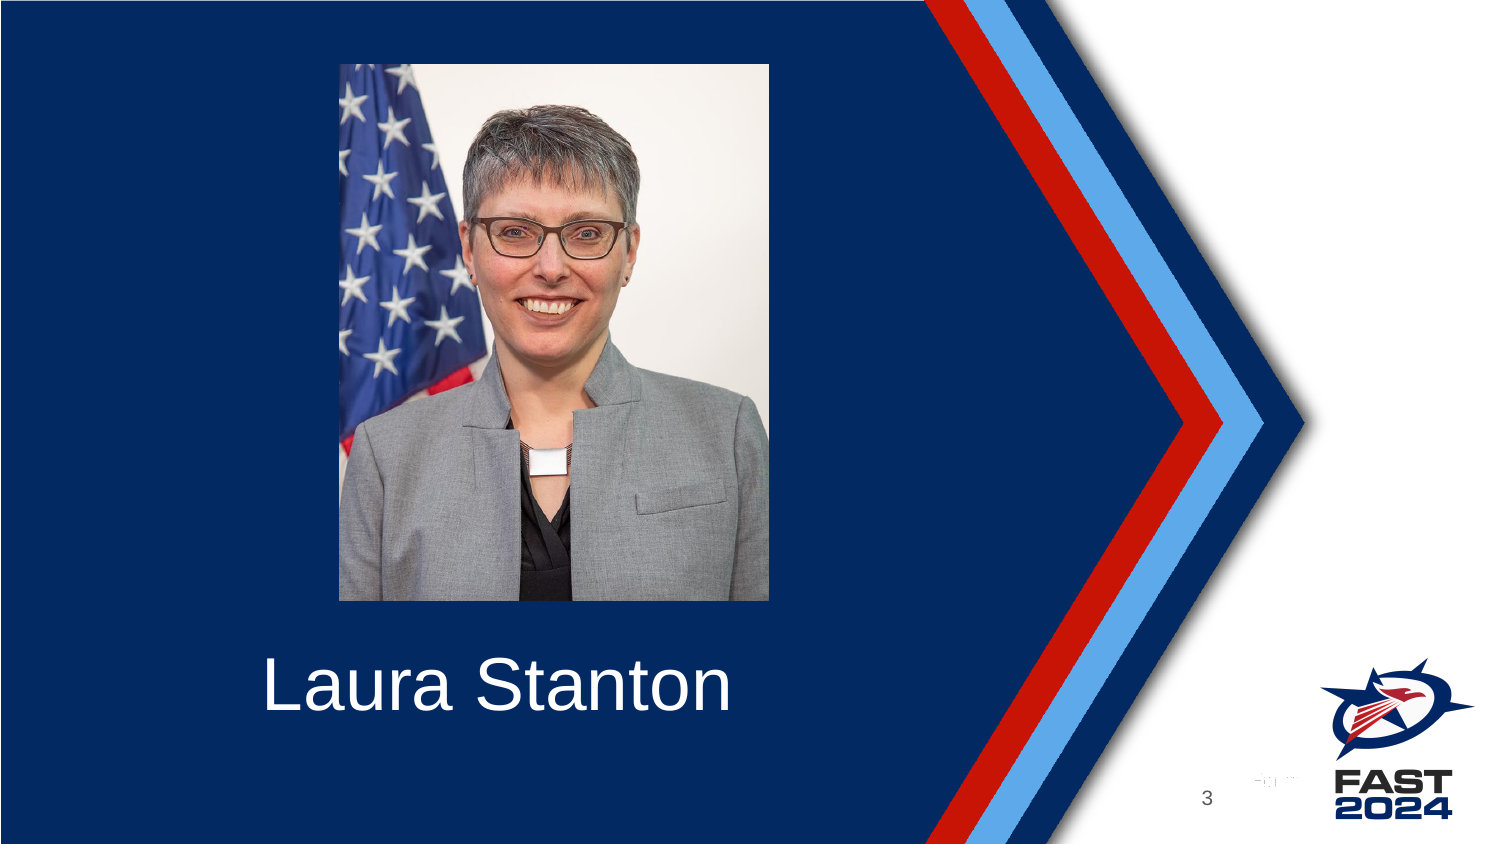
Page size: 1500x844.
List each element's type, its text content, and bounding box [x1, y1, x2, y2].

picture [0, 0, 1500, 844]
title Laura Stanton [0, 611, 999, 750]
slide_number 3 [1138, 764, 1229, 830]
